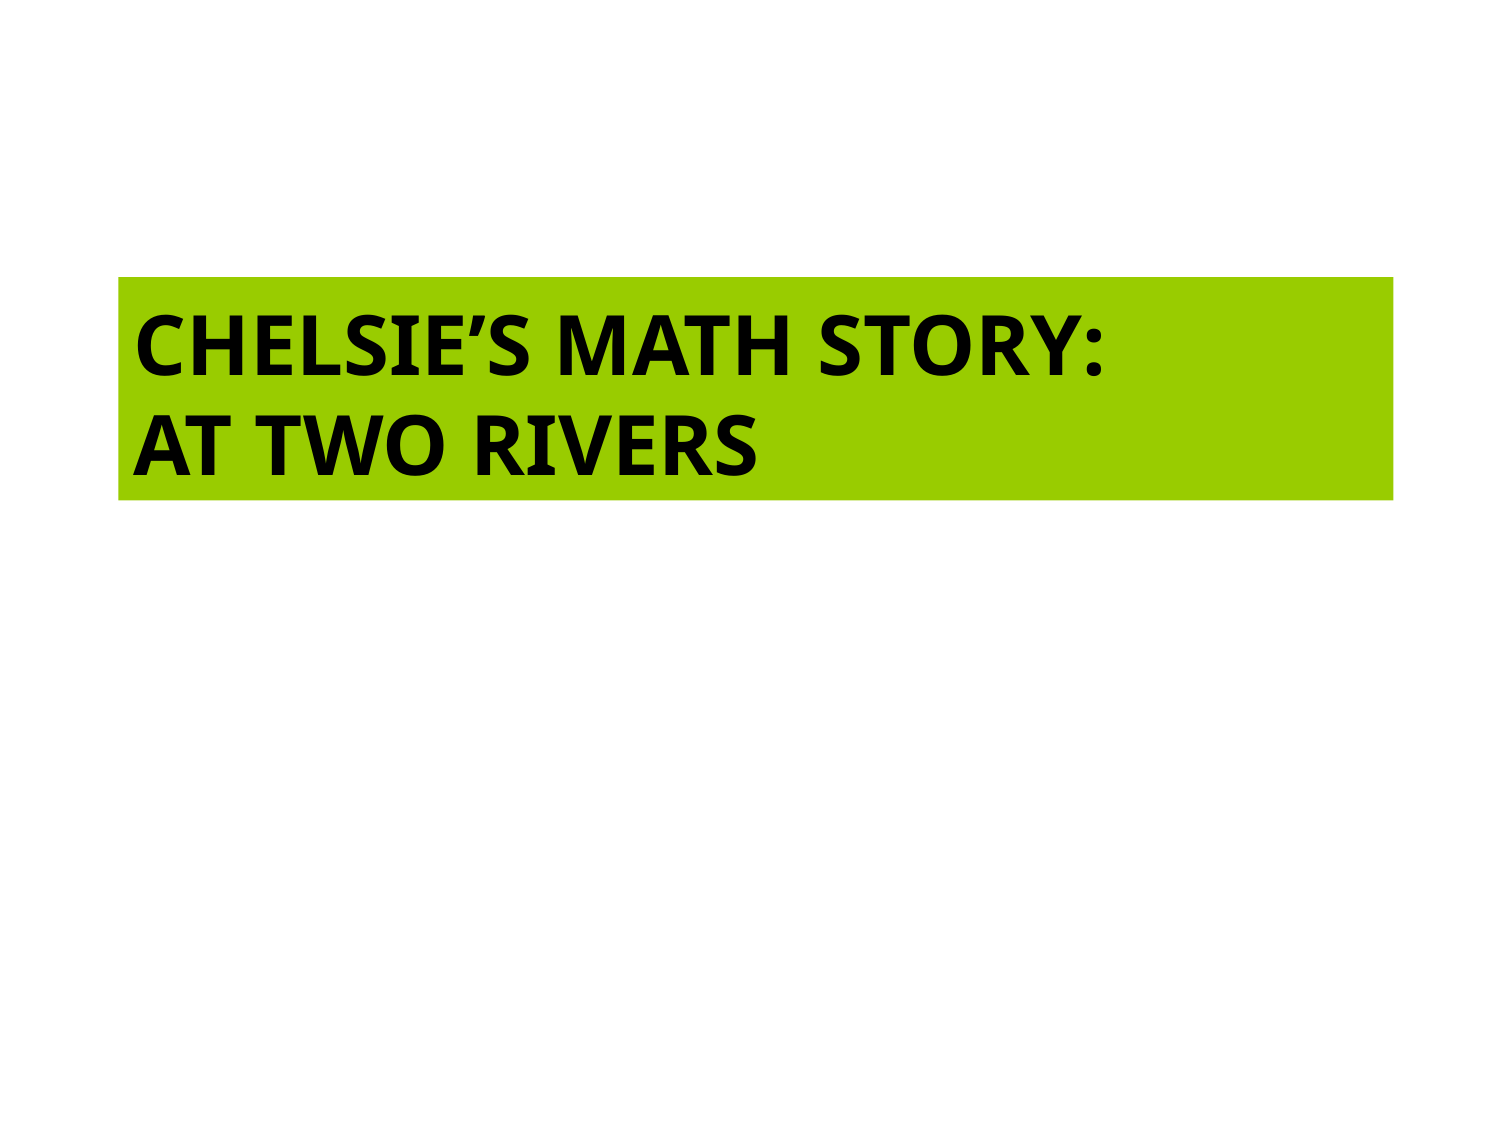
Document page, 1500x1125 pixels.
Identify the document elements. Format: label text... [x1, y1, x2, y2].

title CHELSIE’s Math Story: AT Two Rivers [118, 277, 1394, 501]
